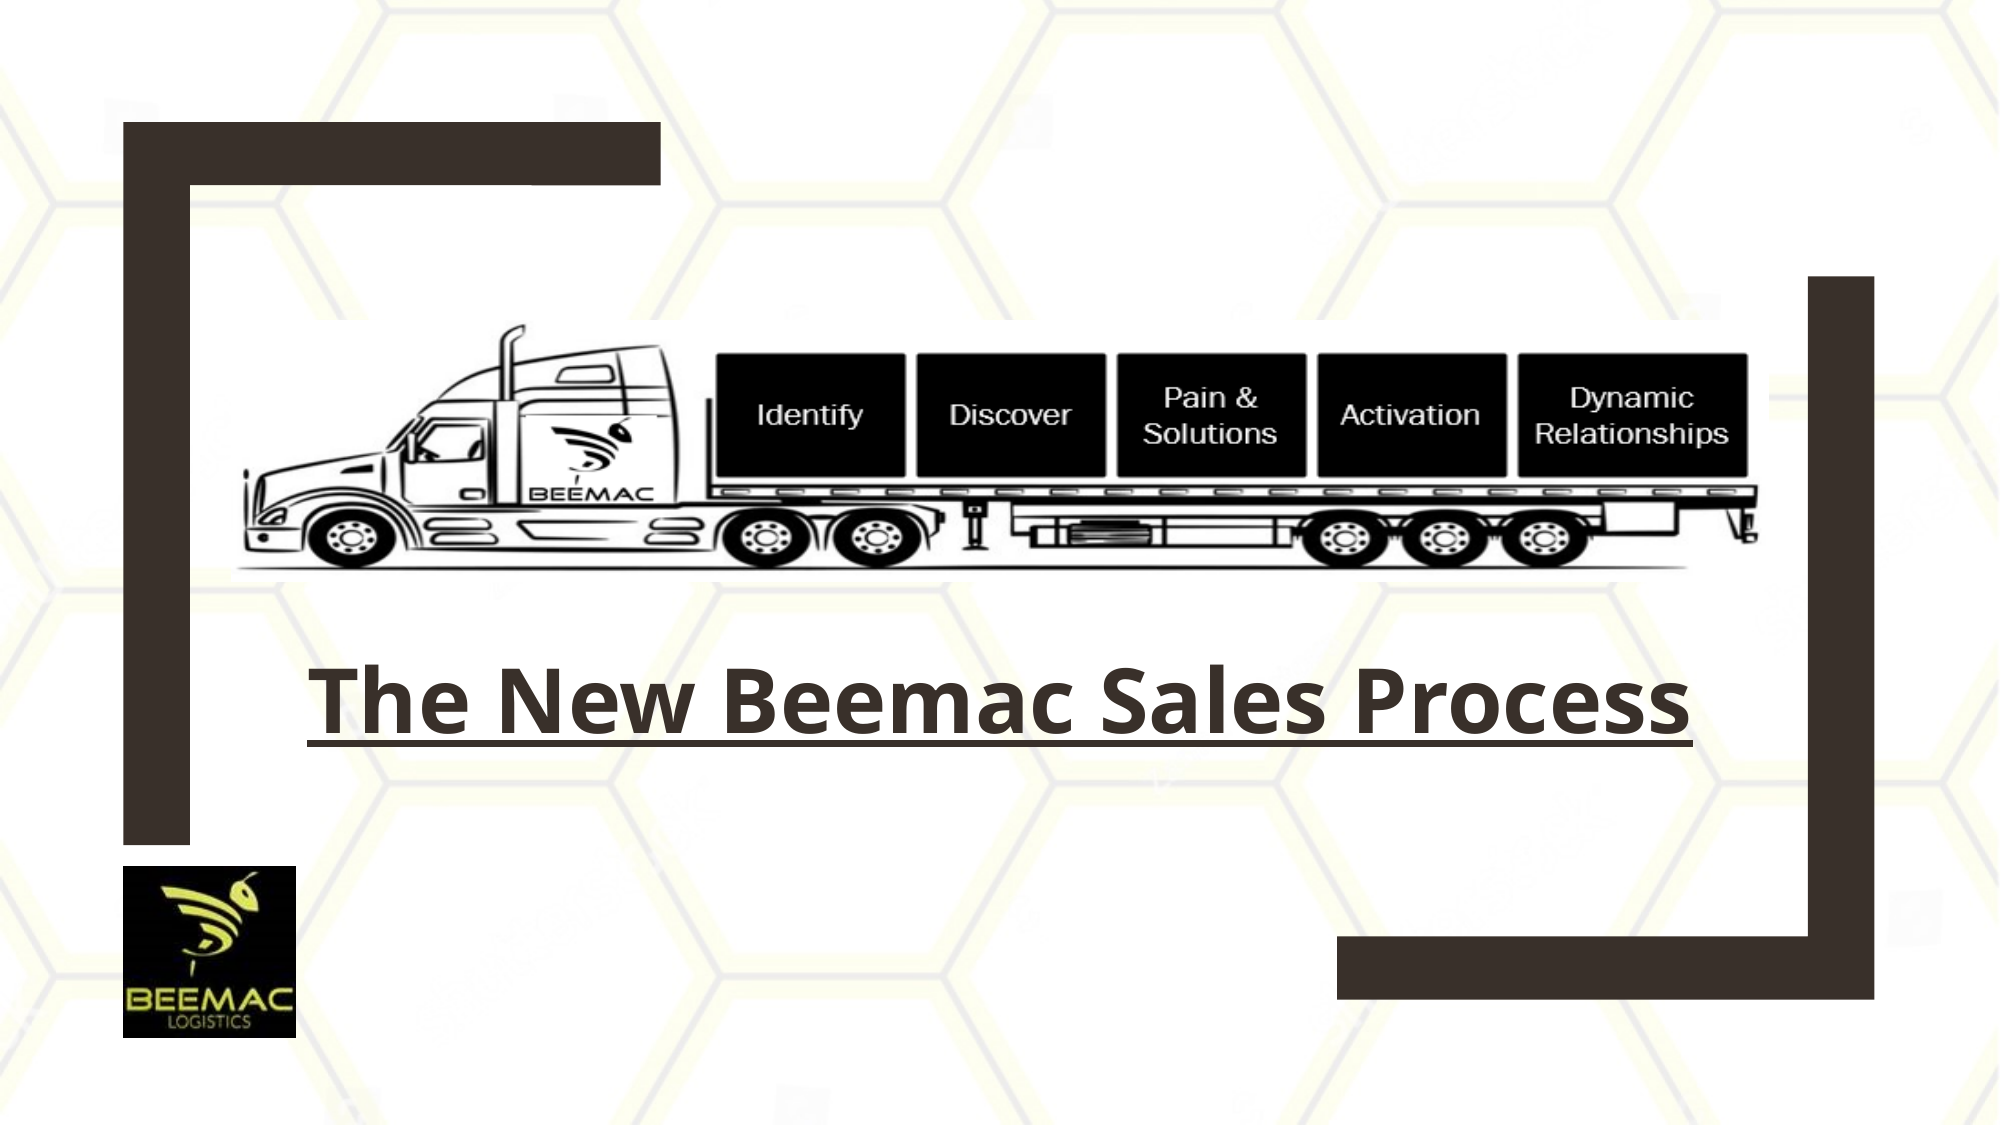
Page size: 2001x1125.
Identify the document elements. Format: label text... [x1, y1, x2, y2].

subtitle The New Beemac Sales Process [291, 623, 1709, 859]
picture [0, 0, 2001, 1125]
